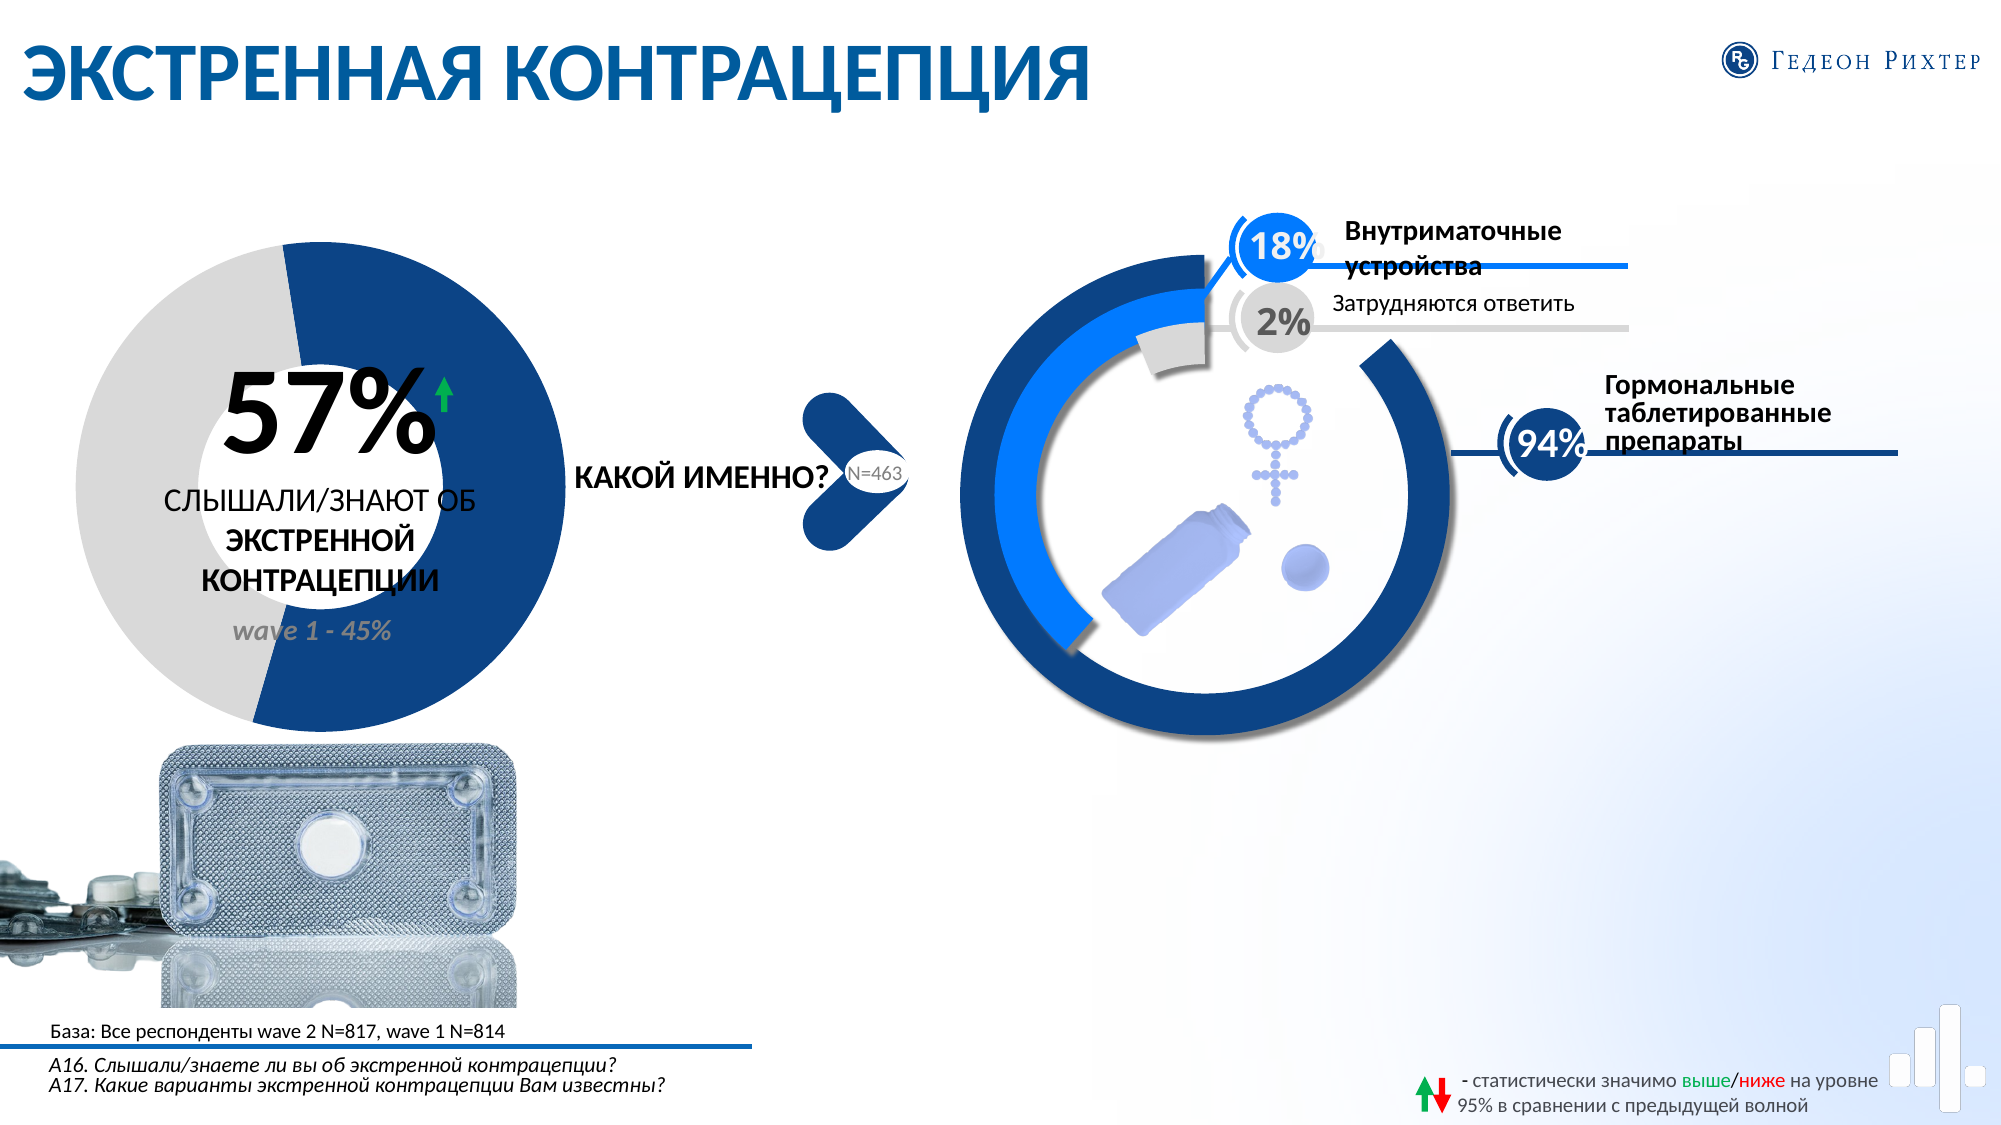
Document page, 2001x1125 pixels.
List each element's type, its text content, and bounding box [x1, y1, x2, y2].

picture [1709, 29, 1992, 82]
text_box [980, 204, 1992, 715]
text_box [1424, 1058, 1898, 1125]
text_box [766, 405, 1099, 535]
text_box А16. Слышали/знаете ли вы об экстренной контрацепции? А17. Какие варианты экстренной контрацепции Вам известны? [34, 1049, 1431, 1104]
picture [0, 656, 550, 1008]
text_box ЭКСТРЕННАЯ КОНТРАЦЕПЦИЯ [22, 0, 1689, 152]
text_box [0, 182, 782, 757]
text_box База: Все респонденты wave 2 N=817, wave 1 N=814 [35, 1010, 1898, 1051]
